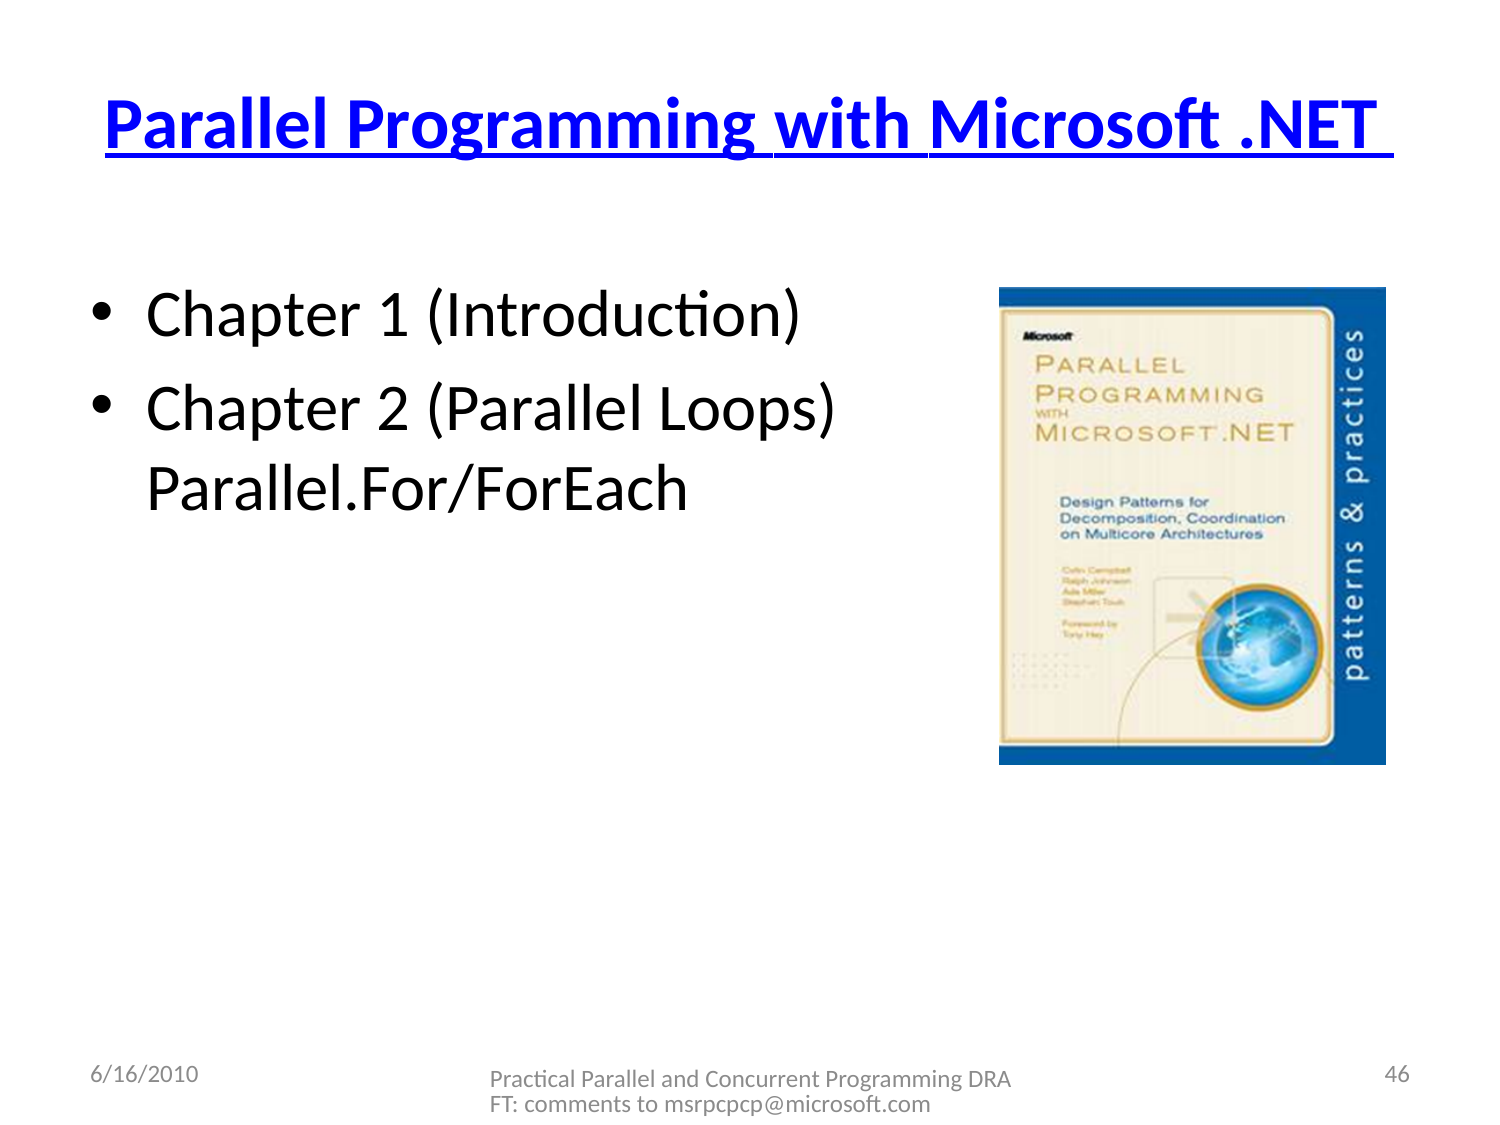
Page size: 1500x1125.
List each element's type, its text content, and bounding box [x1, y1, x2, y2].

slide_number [75, 1042, 425, 1103]
footer Practical Parallel and Concurrent Programming DRAFT: comments to msrpcpcp@microsoft.com [474, 1055, 1038, 1100]
slide_number 46 [1074, 1042, 1425, 1103]
list Chapter 1 (Introduction) Chapter 2 (Parallel Loops) Parallel.For/ForEach [75, 262, 975, 1005]
picture [999, 287, 1387, 765]
title Parallel Programming with Microsoft .NET [75, 24, 1425, 213]
